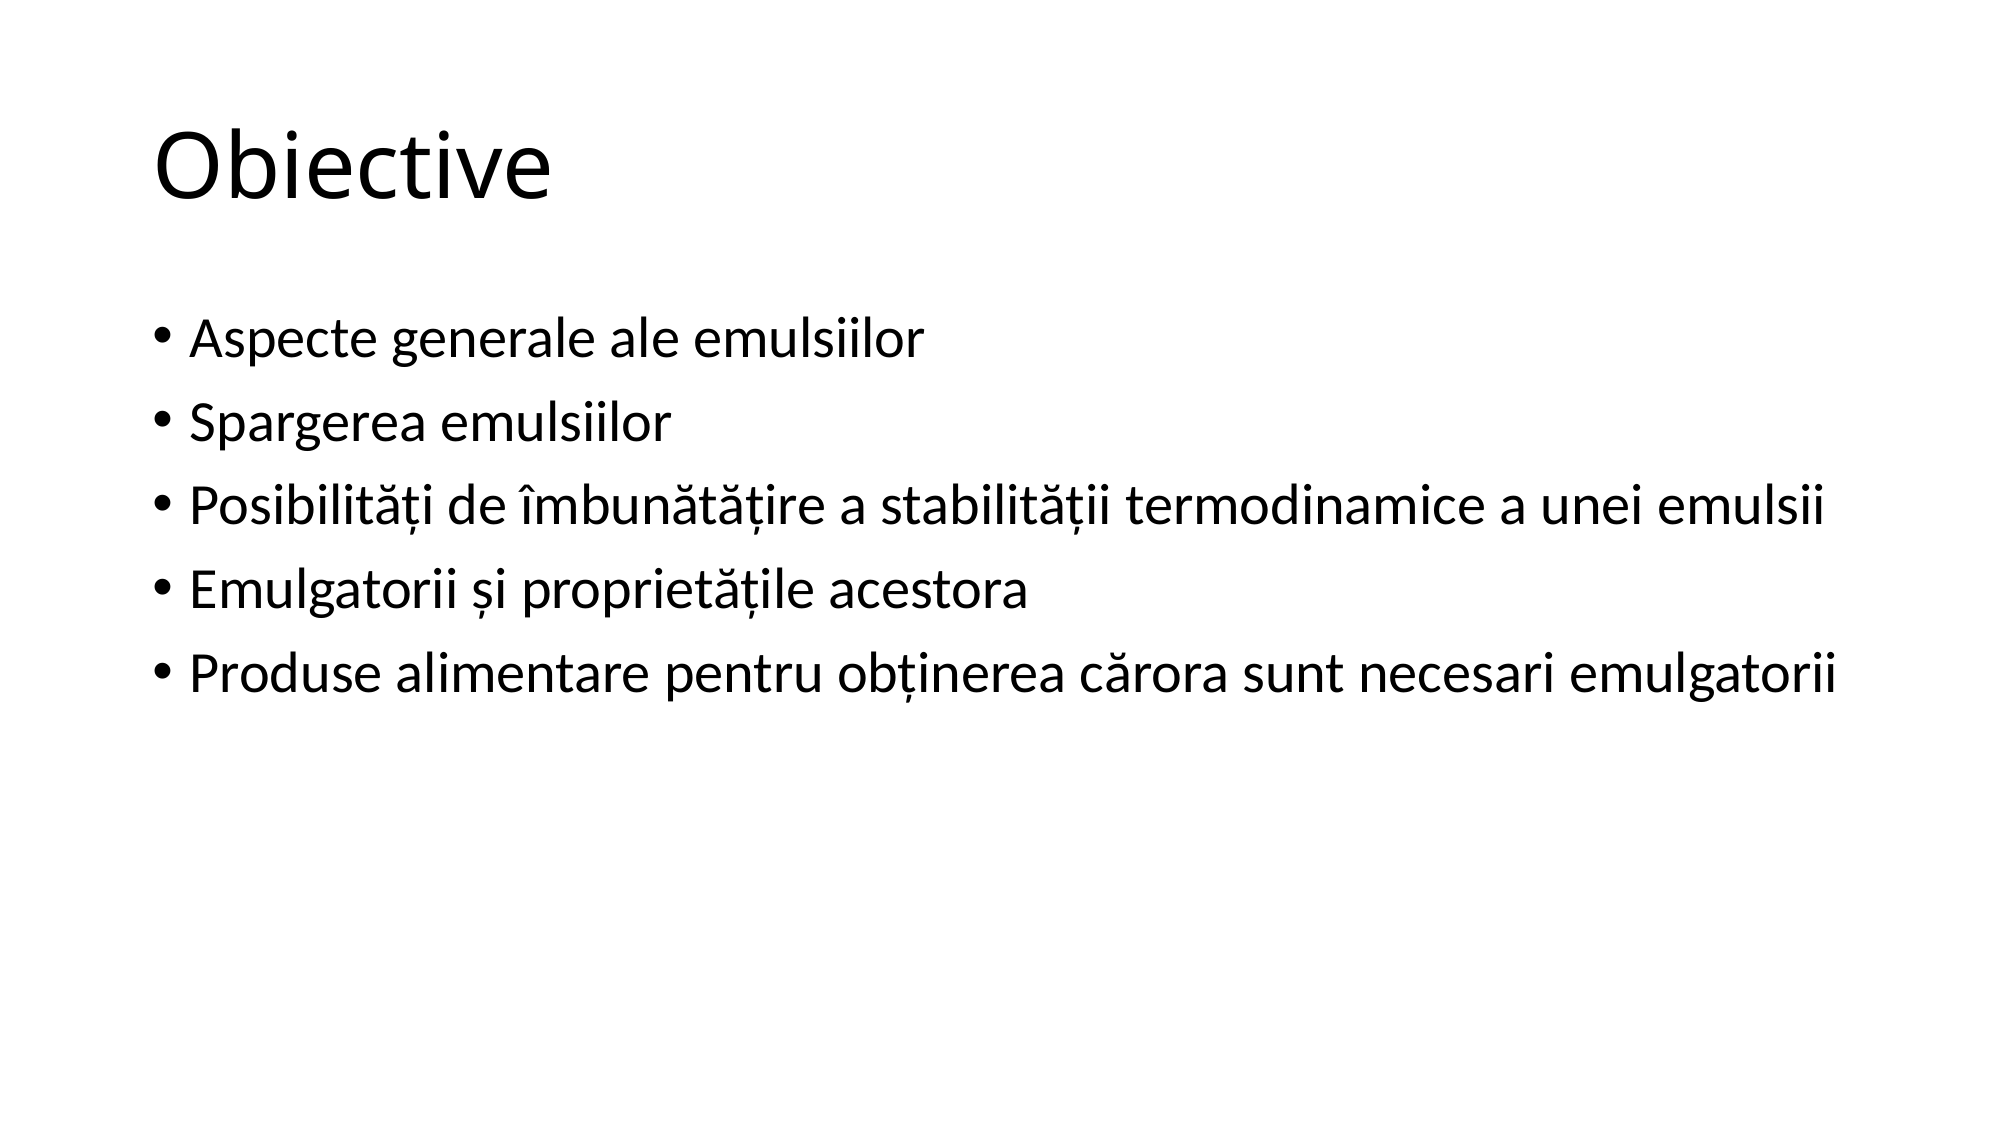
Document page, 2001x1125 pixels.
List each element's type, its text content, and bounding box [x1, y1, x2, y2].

list Aspecte generale ale emulsiilor Spargerea emulsiilor Posibilități de îmbunătățire a stabilității termodinamice a unei emulsii Emulgatorii și proprietățile acestora Produse alimentare pentru obținerea cărora sunt necesari emulgatorii [137, 299, 1863, 1014]
title Obiective [137, 59, 1863, 278]
